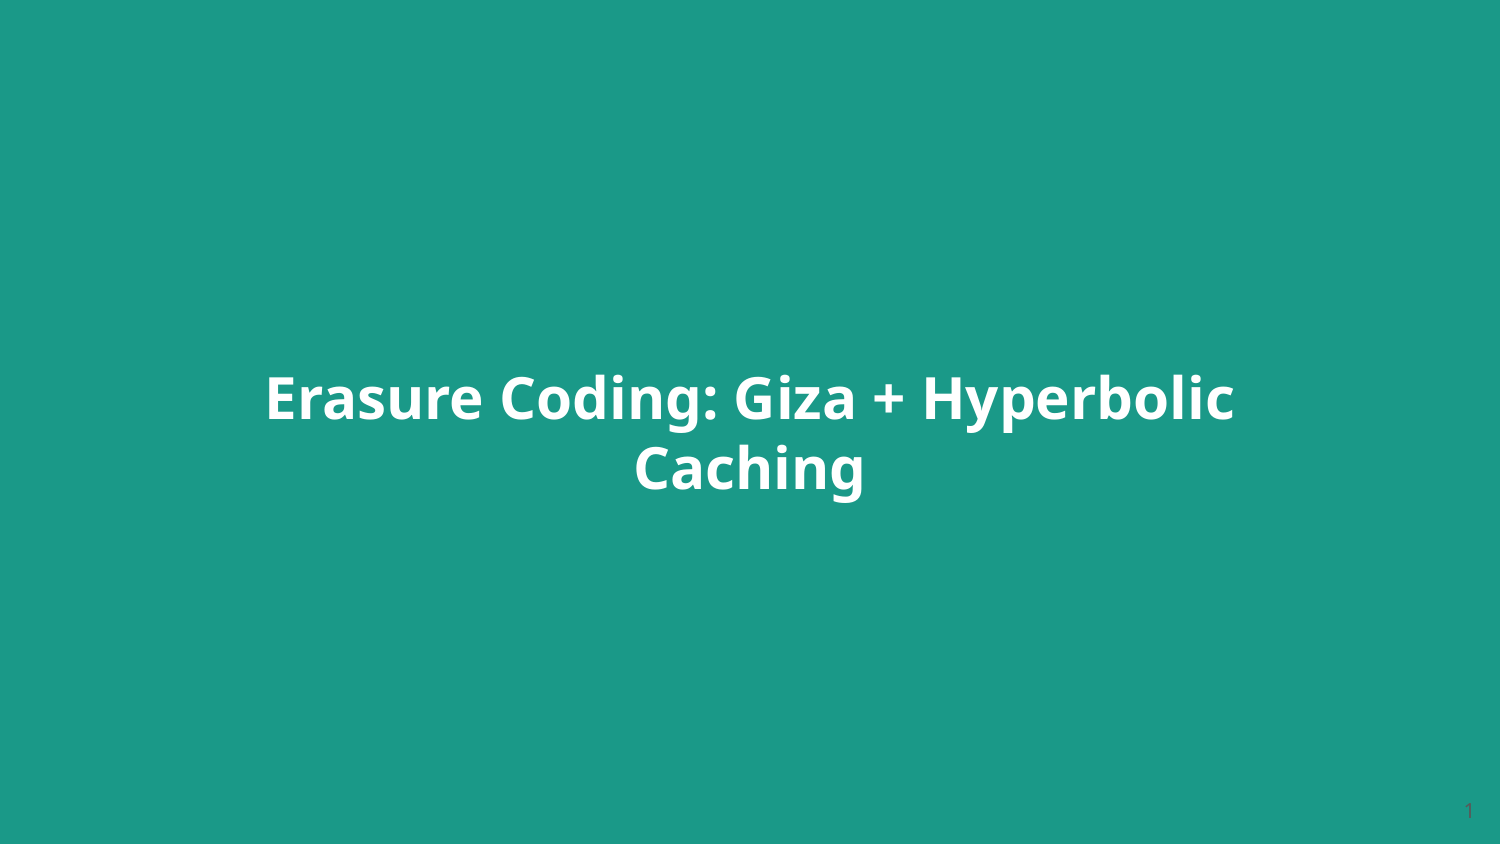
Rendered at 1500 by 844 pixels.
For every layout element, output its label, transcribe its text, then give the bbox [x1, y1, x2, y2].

title Erasure Coding: Giza + Hyperbolic Caching [234, 345, 1266, 498]
slide_number ‹#› [1400, 779, 1491, 844]
